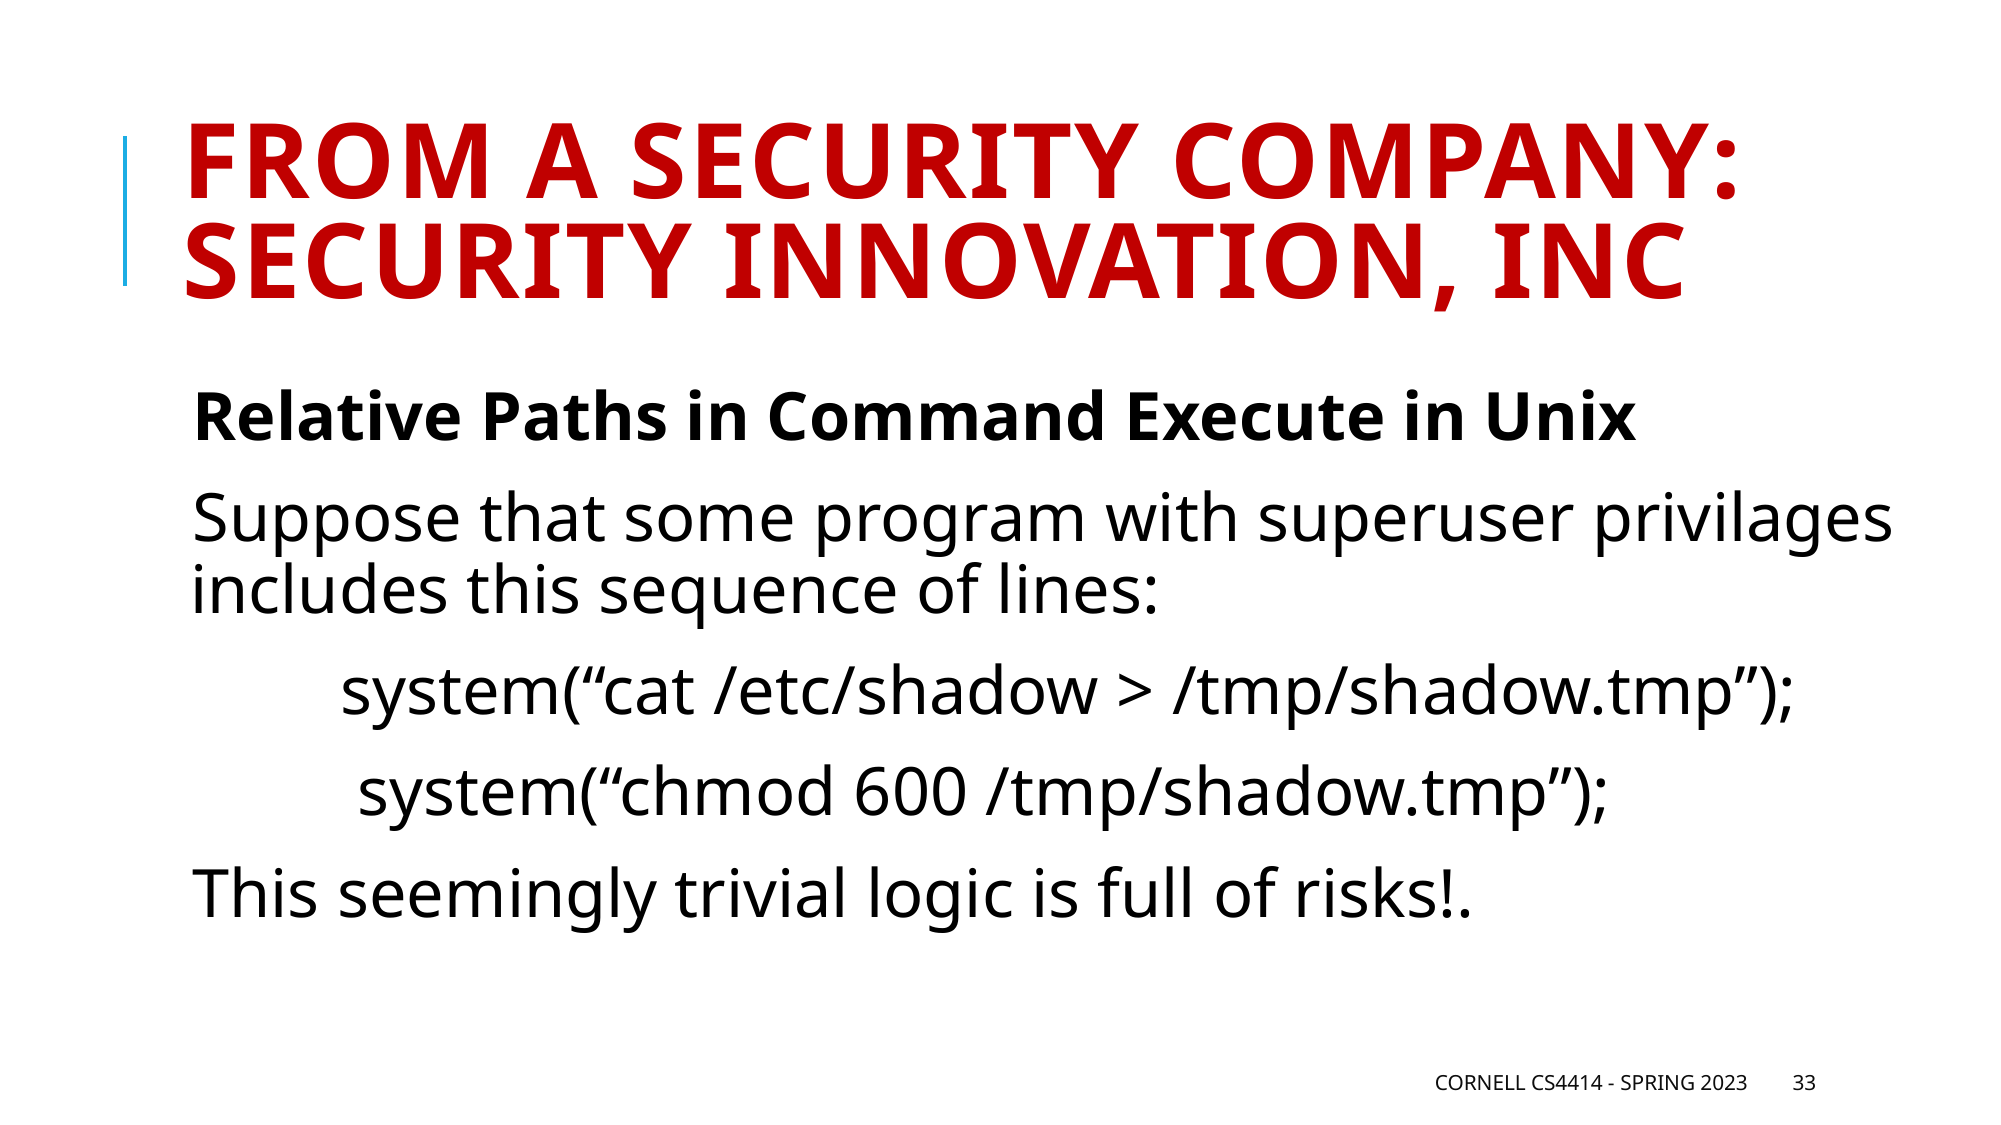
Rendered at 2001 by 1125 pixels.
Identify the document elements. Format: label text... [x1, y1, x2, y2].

title From a Security company: Security Innovation, Inc [168, 96, 1914, 342]
list Relative Paths in Command Execute in Unix Suppose that some program with superuser privilages includes this sequence of lines: system(“cat /etc/shadow > /tmp/shadow.tmp”); system(“chmod 600 /tmp/shadow.tmp”); This seemingly trivial logic is full of risks!. [168, 375, 1914, 1035]
slide_number 33 [1777, 1061, 1938, 1107]
footer Cornell CS4414 - Spring 2023 [794, 1061, 1763, 1107]
